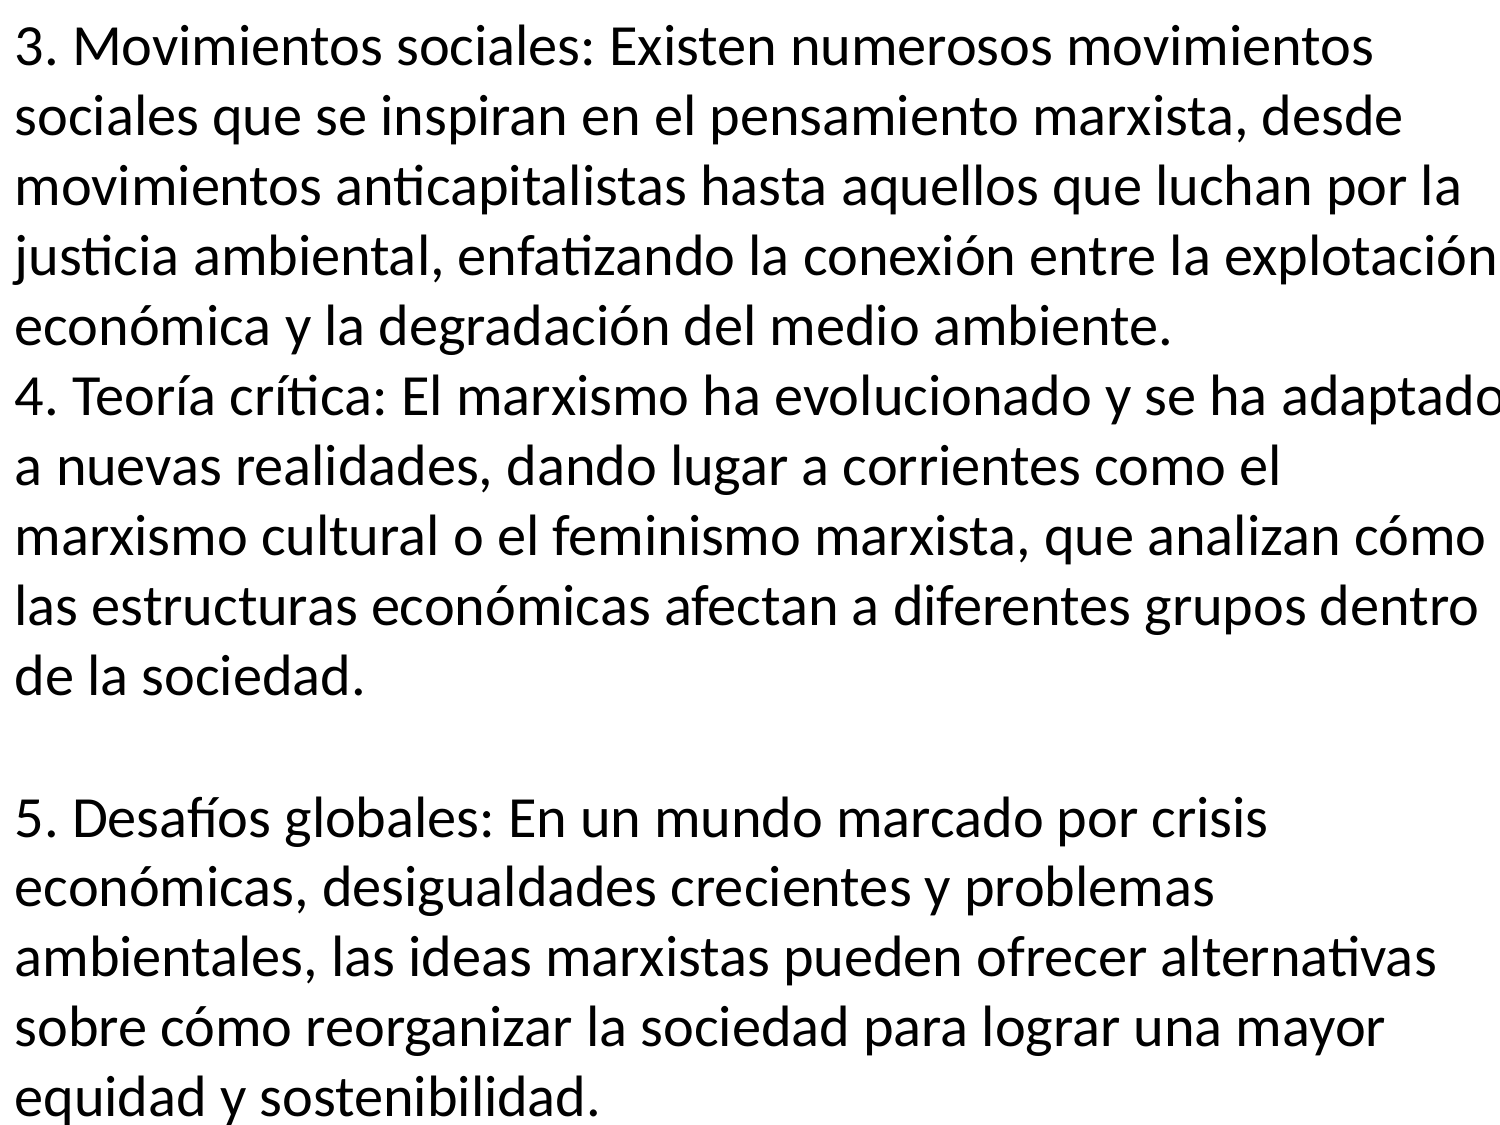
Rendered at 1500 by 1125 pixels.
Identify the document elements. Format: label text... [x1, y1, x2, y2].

text_box 5. Desafíos globales: En un mundo marcado por crisis económicas, desigualdades crecientes y problemas ambientales, las ideas marxistas pueden ofrecer alternativas sobre cómo reorganizar la sociedad para lograr una mayor equidad y sostenibilidad. [0, 771, 1500, 1125]
text_box 3. Movimientos sociales: Existen numerosos movimientos sociales que se inspiran en el pensamiento marxista, desde movimientos anticapitalistas hasta aquellos que luchan por la justicia ambiental, enfatizando la conexión entre la explotación económica y la degradación del medio ambiente. 4. Teoría crítica: El marxismo ha evolucionado y se ha adaptado a nuevas realidades, dando lugar a corrientes como el marxismo cultural o el feminismo marxista, que analizan cómo las estructuras económicas afectan a diferentes grupos dentro de la sociedad. [0, 0, 1500, 715]
